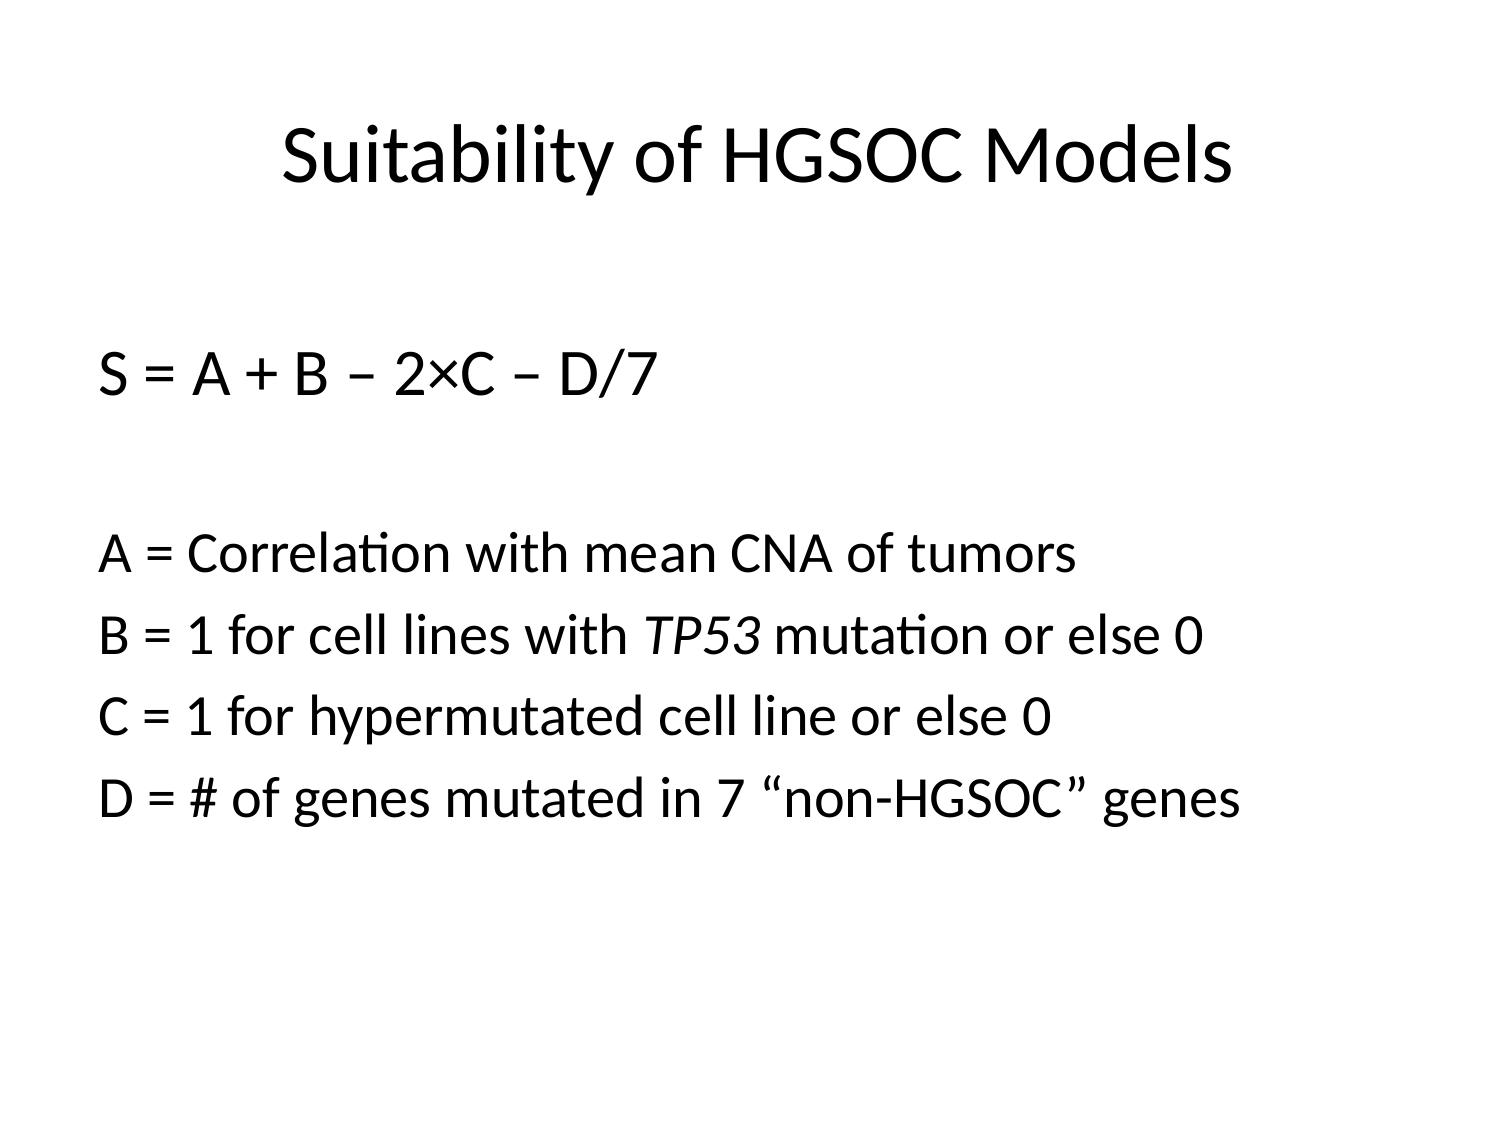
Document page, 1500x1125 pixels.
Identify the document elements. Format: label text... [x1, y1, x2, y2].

list Suitability of HGSOC Models S = A + B – 2×C – D/7 A = Correlation with mean CNA of tumors B = 1 for cell lines with TP53 mutation or else 0 C = 1 for hypermutated cell line or else 0 D = # of genes mutated in 7 “non-HGSOC” genes [83, 91, 1434, 1028]
